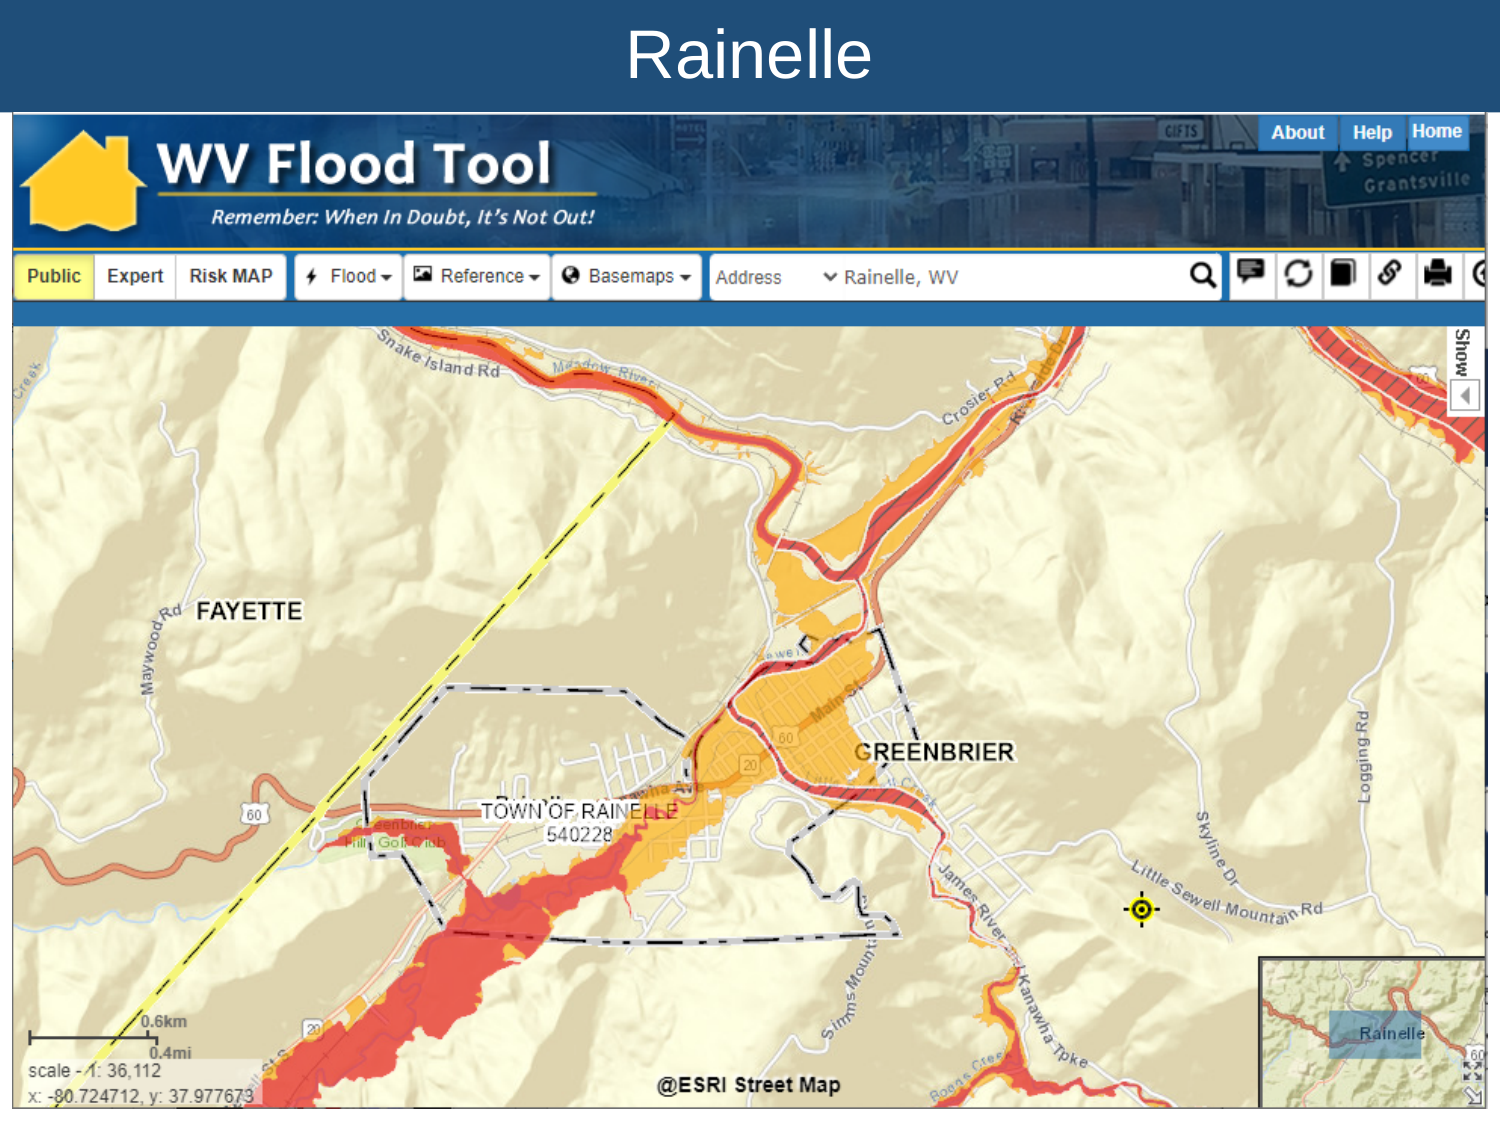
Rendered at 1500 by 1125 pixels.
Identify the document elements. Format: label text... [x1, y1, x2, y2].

text_box Rainelle [0, 0, 1500, 113]
picture [12, 112, 1488, 1109]
